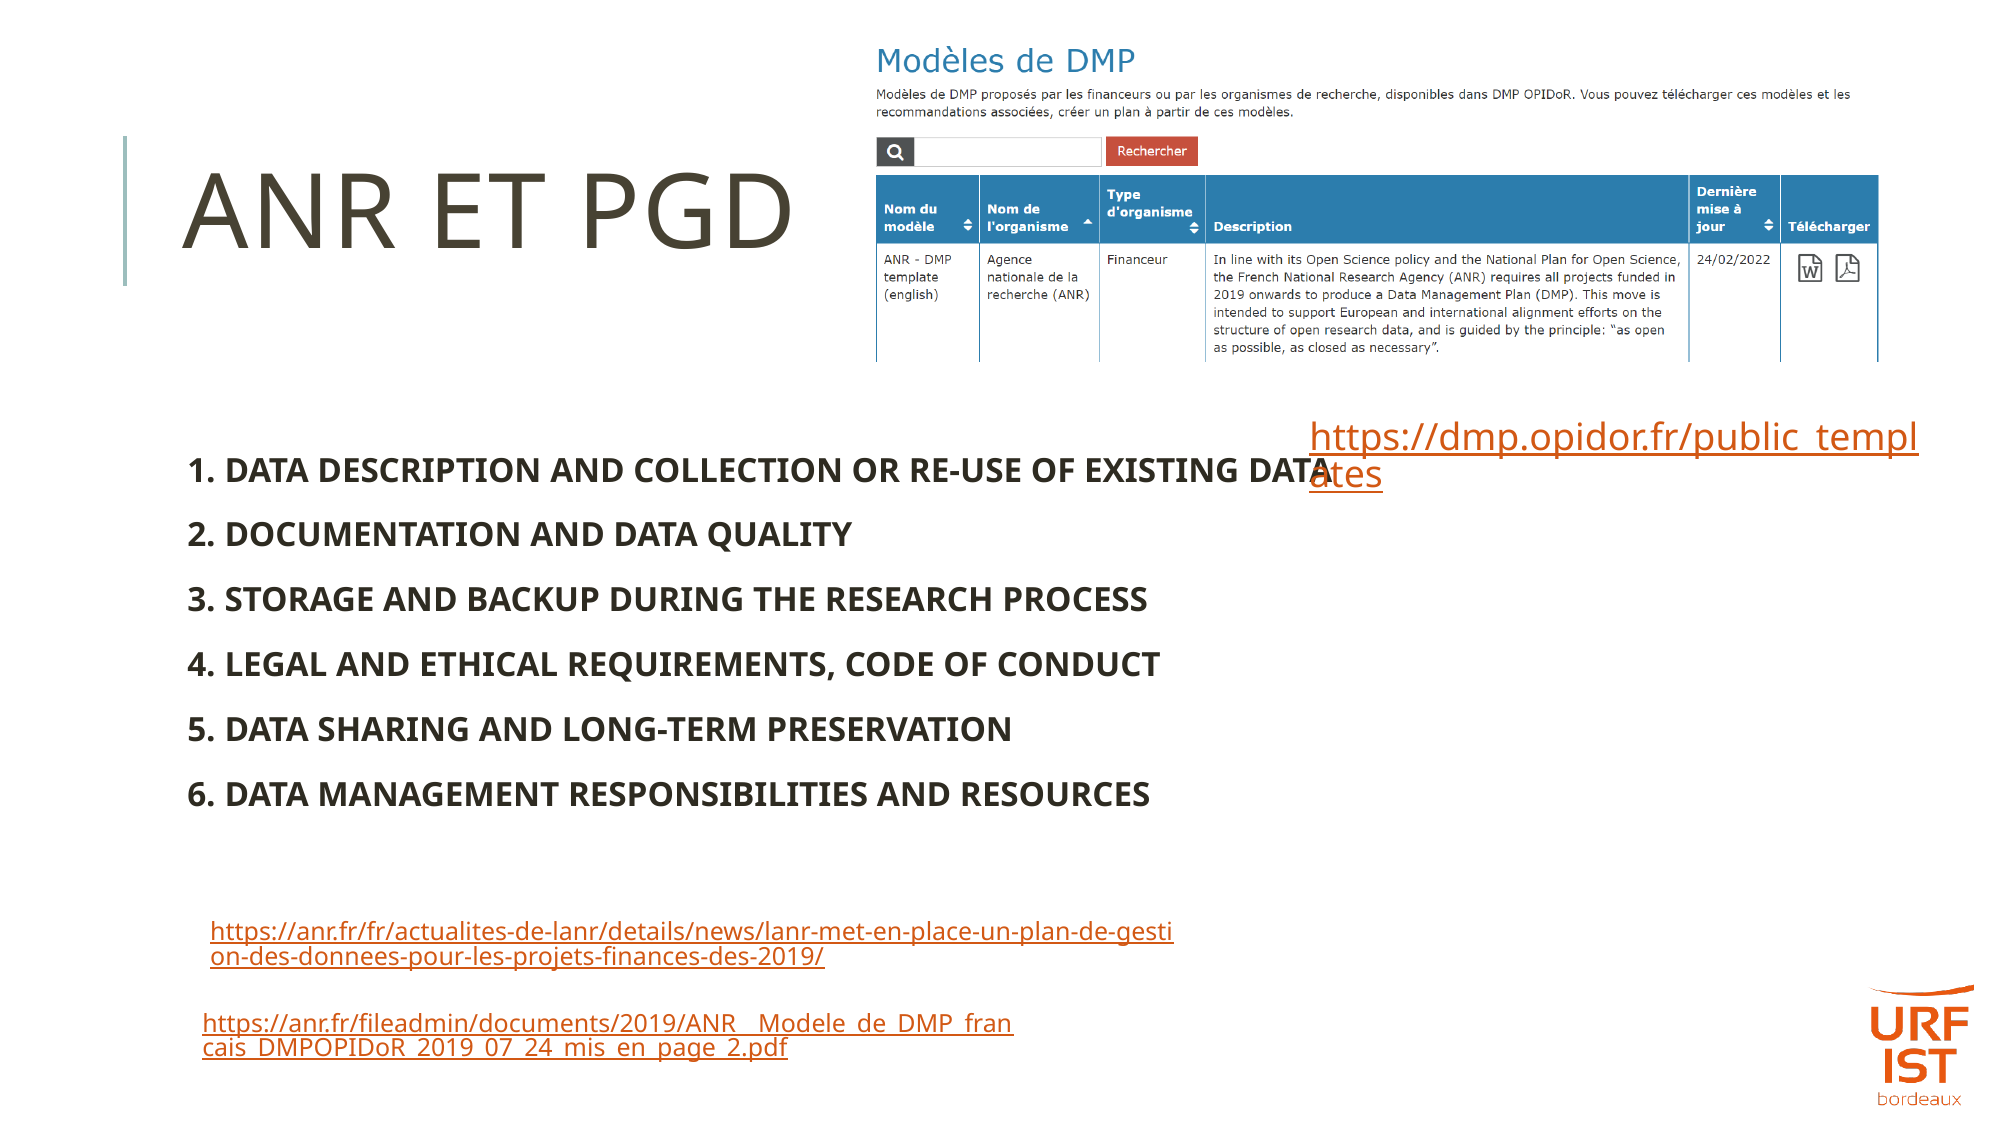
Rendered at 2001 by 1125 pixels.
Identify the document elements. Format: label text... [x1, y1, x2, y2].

list https://anr.fr/fileadmin/documents/2019/ANR__Modele_de_DMP_francais_DMPOPIDoR_2019_07_24_mis_en_page_2.pdf [179, 1000, 1023, 1093]
text_box 1. Data description and collection or re-use of existing data 2. Documentation and data quality 3. Storage and backup during the research process 4. Legal and ethical requirements, code of conduct 5. Data sharing and long-term preservation 6. Data management responsibilities and resources [179, 435, 1775, 852]
text_box https://anr.fr/fr/actualites-de-lanr/details/news/lanr-met-en-place-un-plan-de-gestion-des-donnees-pour-les-projets-finances-des-2019/ [195, 907, 1196, 1002]
picture [849, 32, 1918, 362]
picture [1839, 964, 2000, 1125]
text_box https://dmp.opidor.fr/public_templates [1294, 405, 1950, 471]
title ANR et PGD [168, 96, 842, 342]
